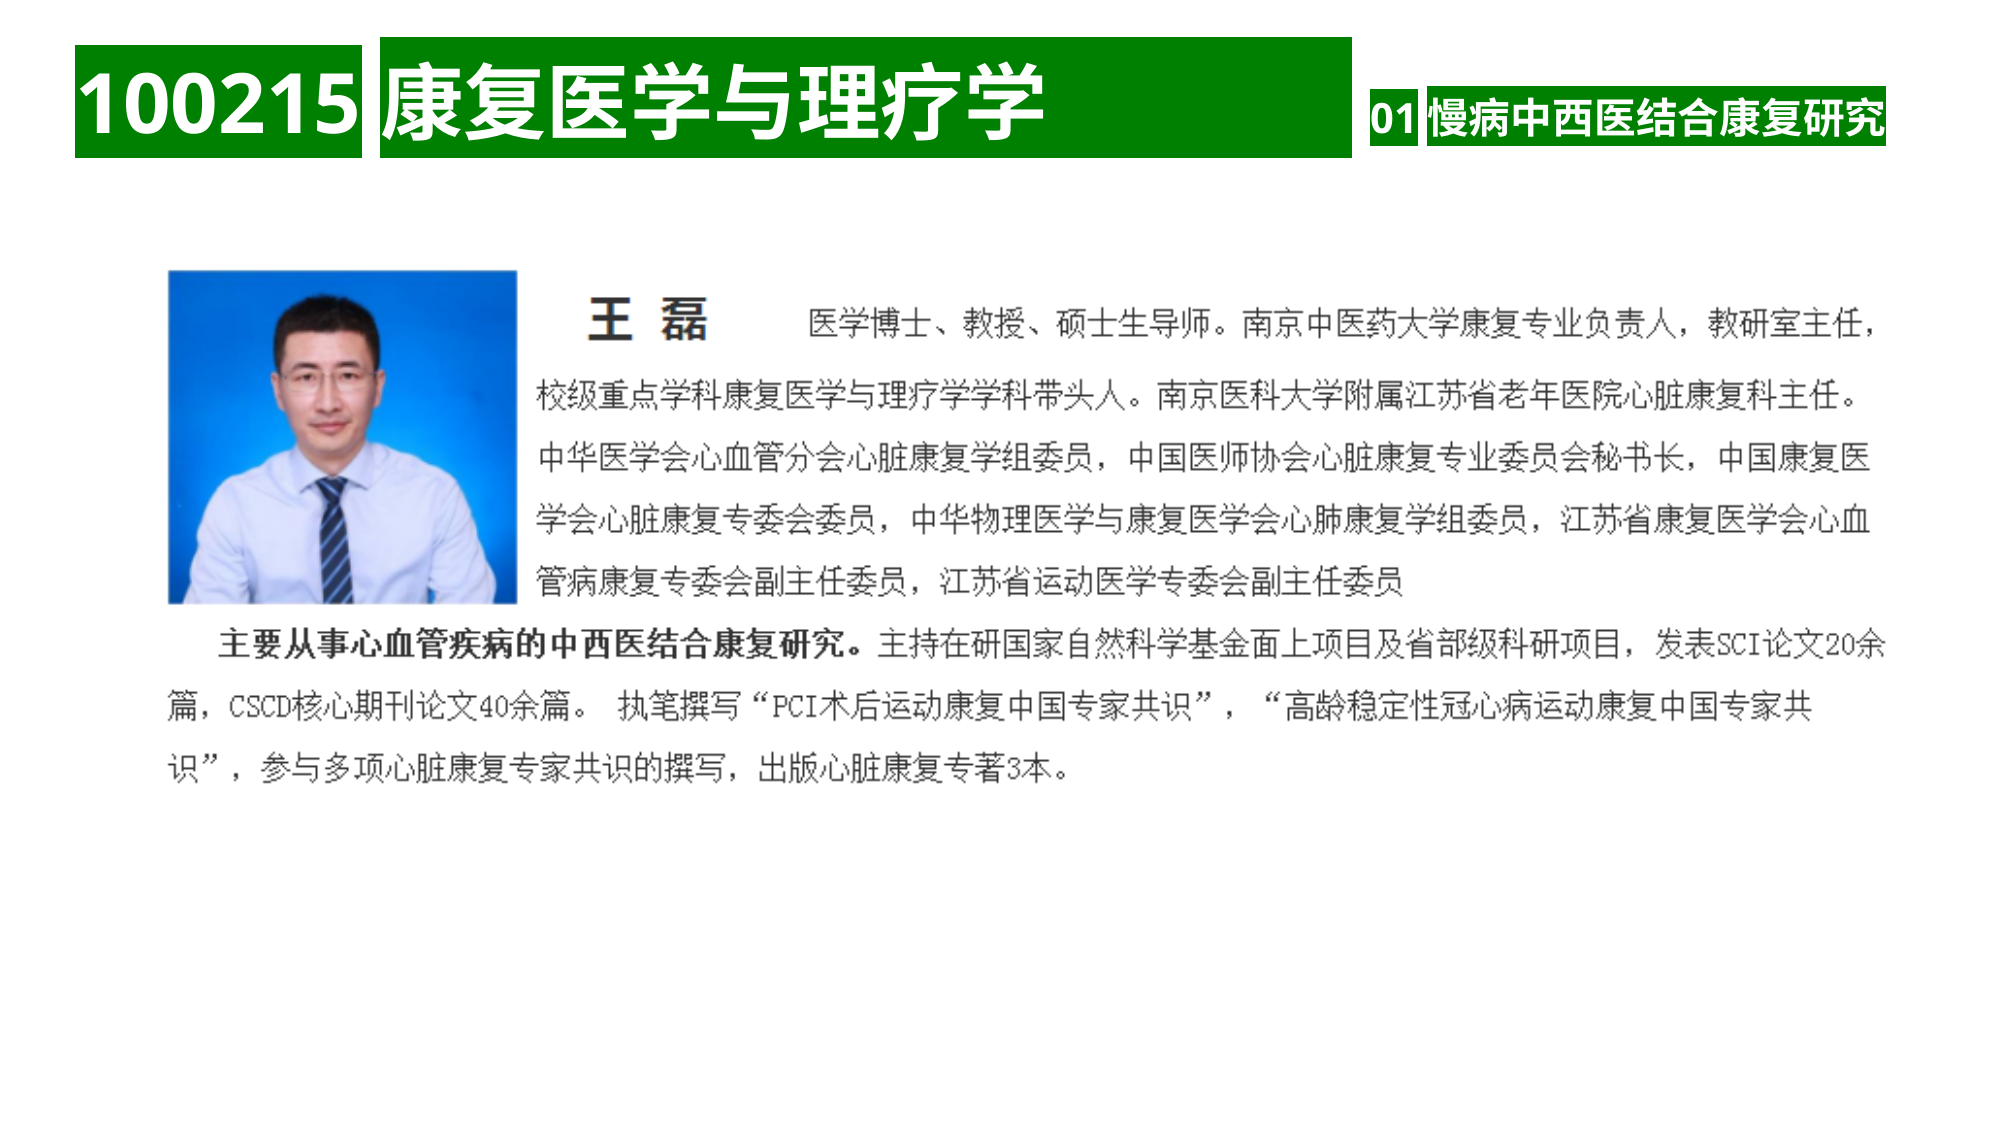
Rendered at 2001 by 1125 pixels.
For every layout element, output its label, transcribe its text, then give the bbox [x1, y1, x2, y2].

picture [155, 263, 1905, 797]
title 100215康复医学与理疗学 01慢病中西医结合康复研究 [60, 53, 1905, 161]
